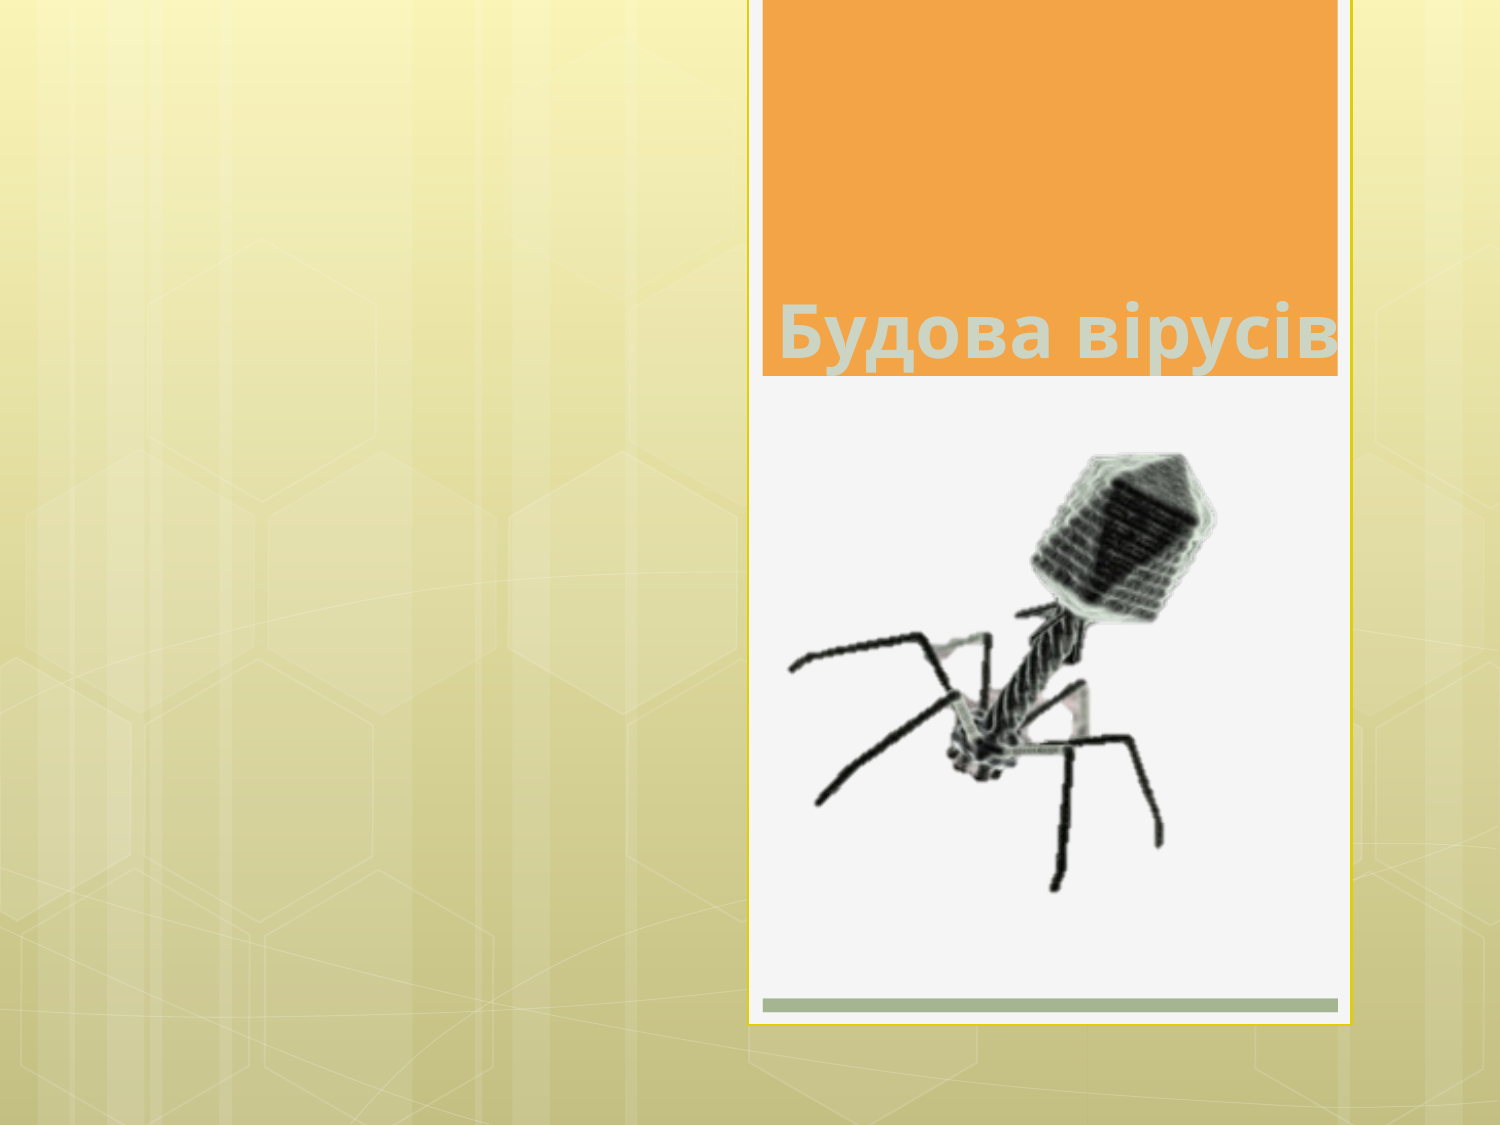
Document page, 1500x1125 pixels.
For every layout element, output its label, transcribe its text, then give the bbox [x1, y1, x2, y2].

picture [655, 408, 1377, 965]
title Будова вірусів [761, 101, 1388, 381]
